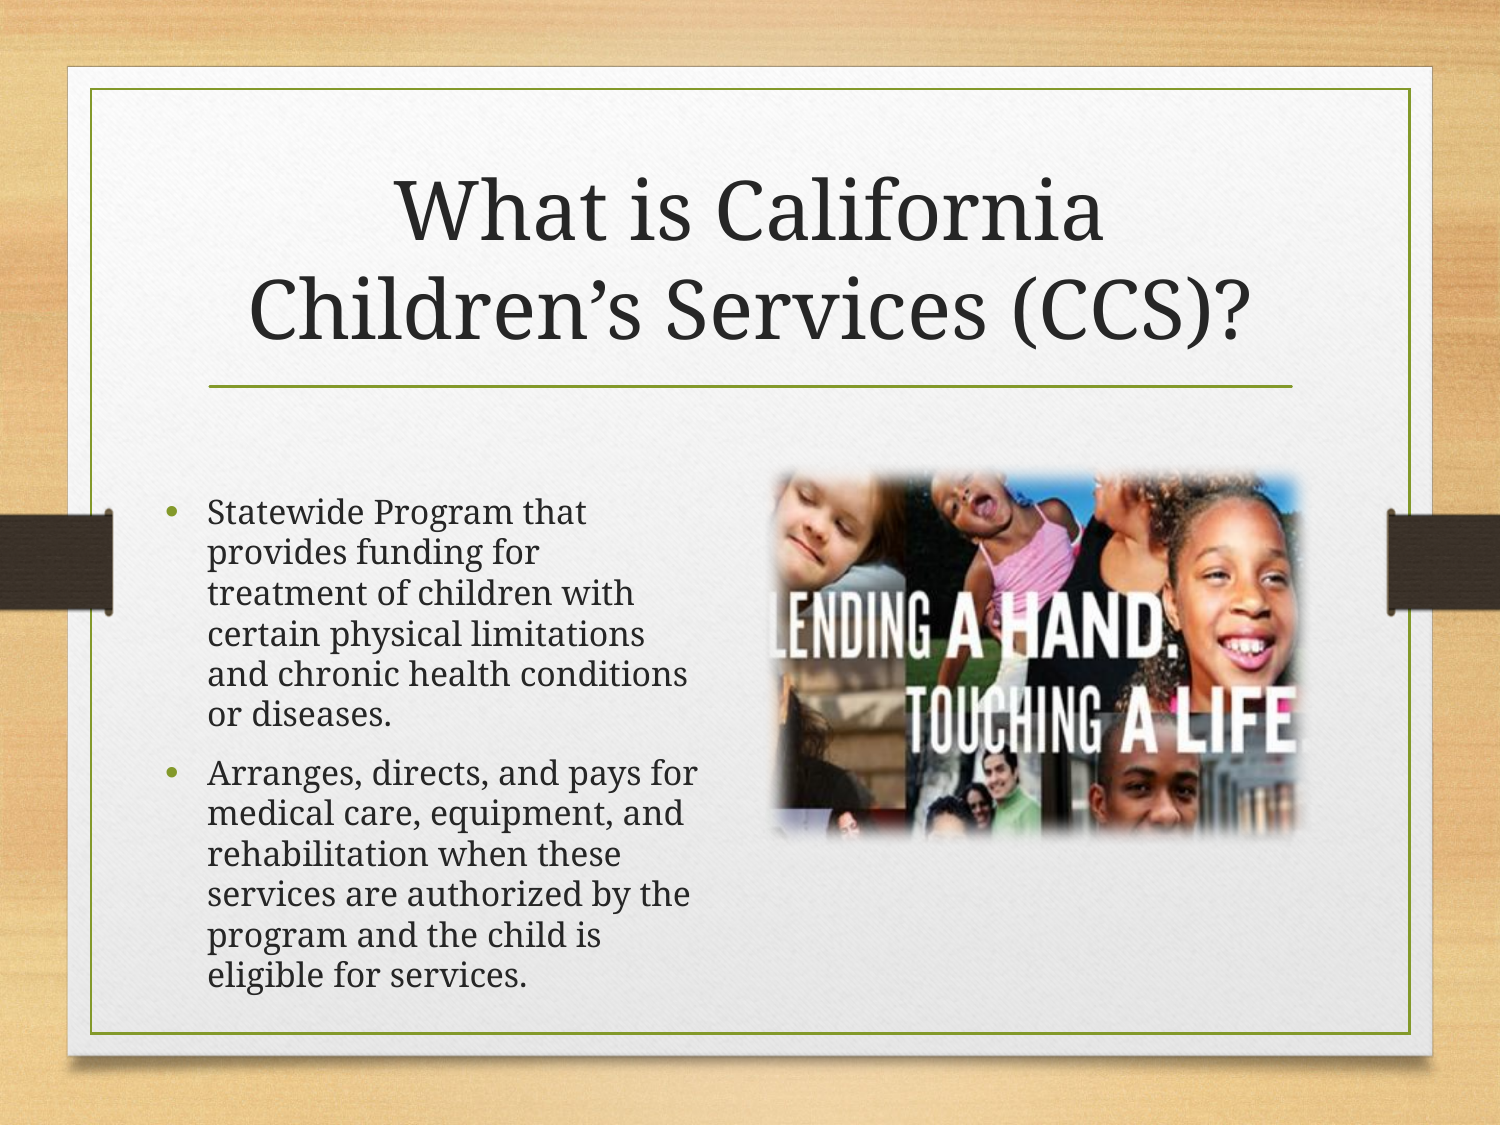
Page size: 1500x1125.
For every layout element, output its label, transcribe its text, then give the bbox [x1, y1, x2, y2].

picture [0, 0, 1500, 1125]
title What is California Children’s Services (CCS)? [193, 150, 1309, 365]
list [763, 462, 1312, 848]
list Statewide Program that provides funding for treatment of children with certain physical limitations and chronic health conditions or diseases. Arranges, directs, and pays for medical care, equipment, and rehabilitation when these services are authorized by the program and the child is eligible for services. [150, 425, 723, 1005]
